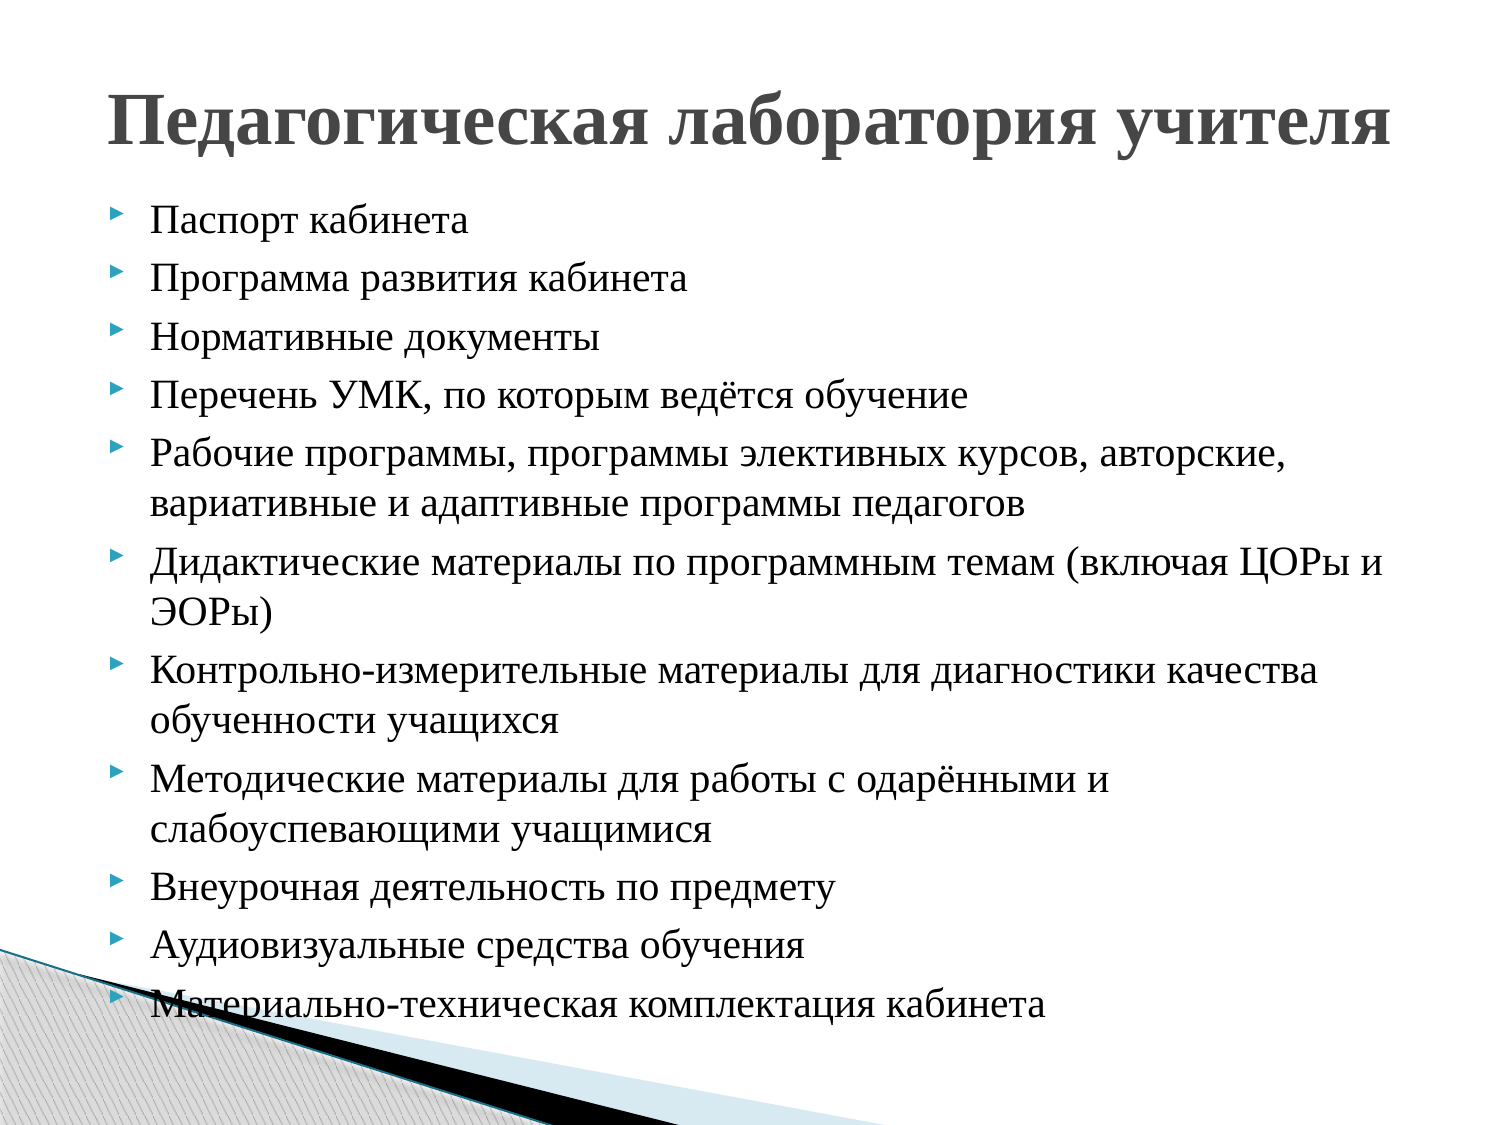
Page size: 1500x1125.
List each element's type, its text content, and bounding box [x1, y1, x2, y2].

list Паспорт кабинета Программа развития кабинета Нормативные документы Перечень УМК, по которым ведётся обучение Рабочие программы, программы элективных курсов, авторские, вариативные и адаптивные программы педагогов Дидактические материалы по программным темам (включая ЦОРы и ЭОРы) Контрольно-измерительные материалы для диагностики качества обученности учащихся Методические материалы для работы с одарёнными и слабоуспевающими учащимися Внеурочная деятельность по предмету Аудиовизуальные средства обучения Материально-техническая комплектация кабинета [75, 185, 1425, 986]
title Педагогическая лаборатория учителя [75, 45, 1425, 185]
